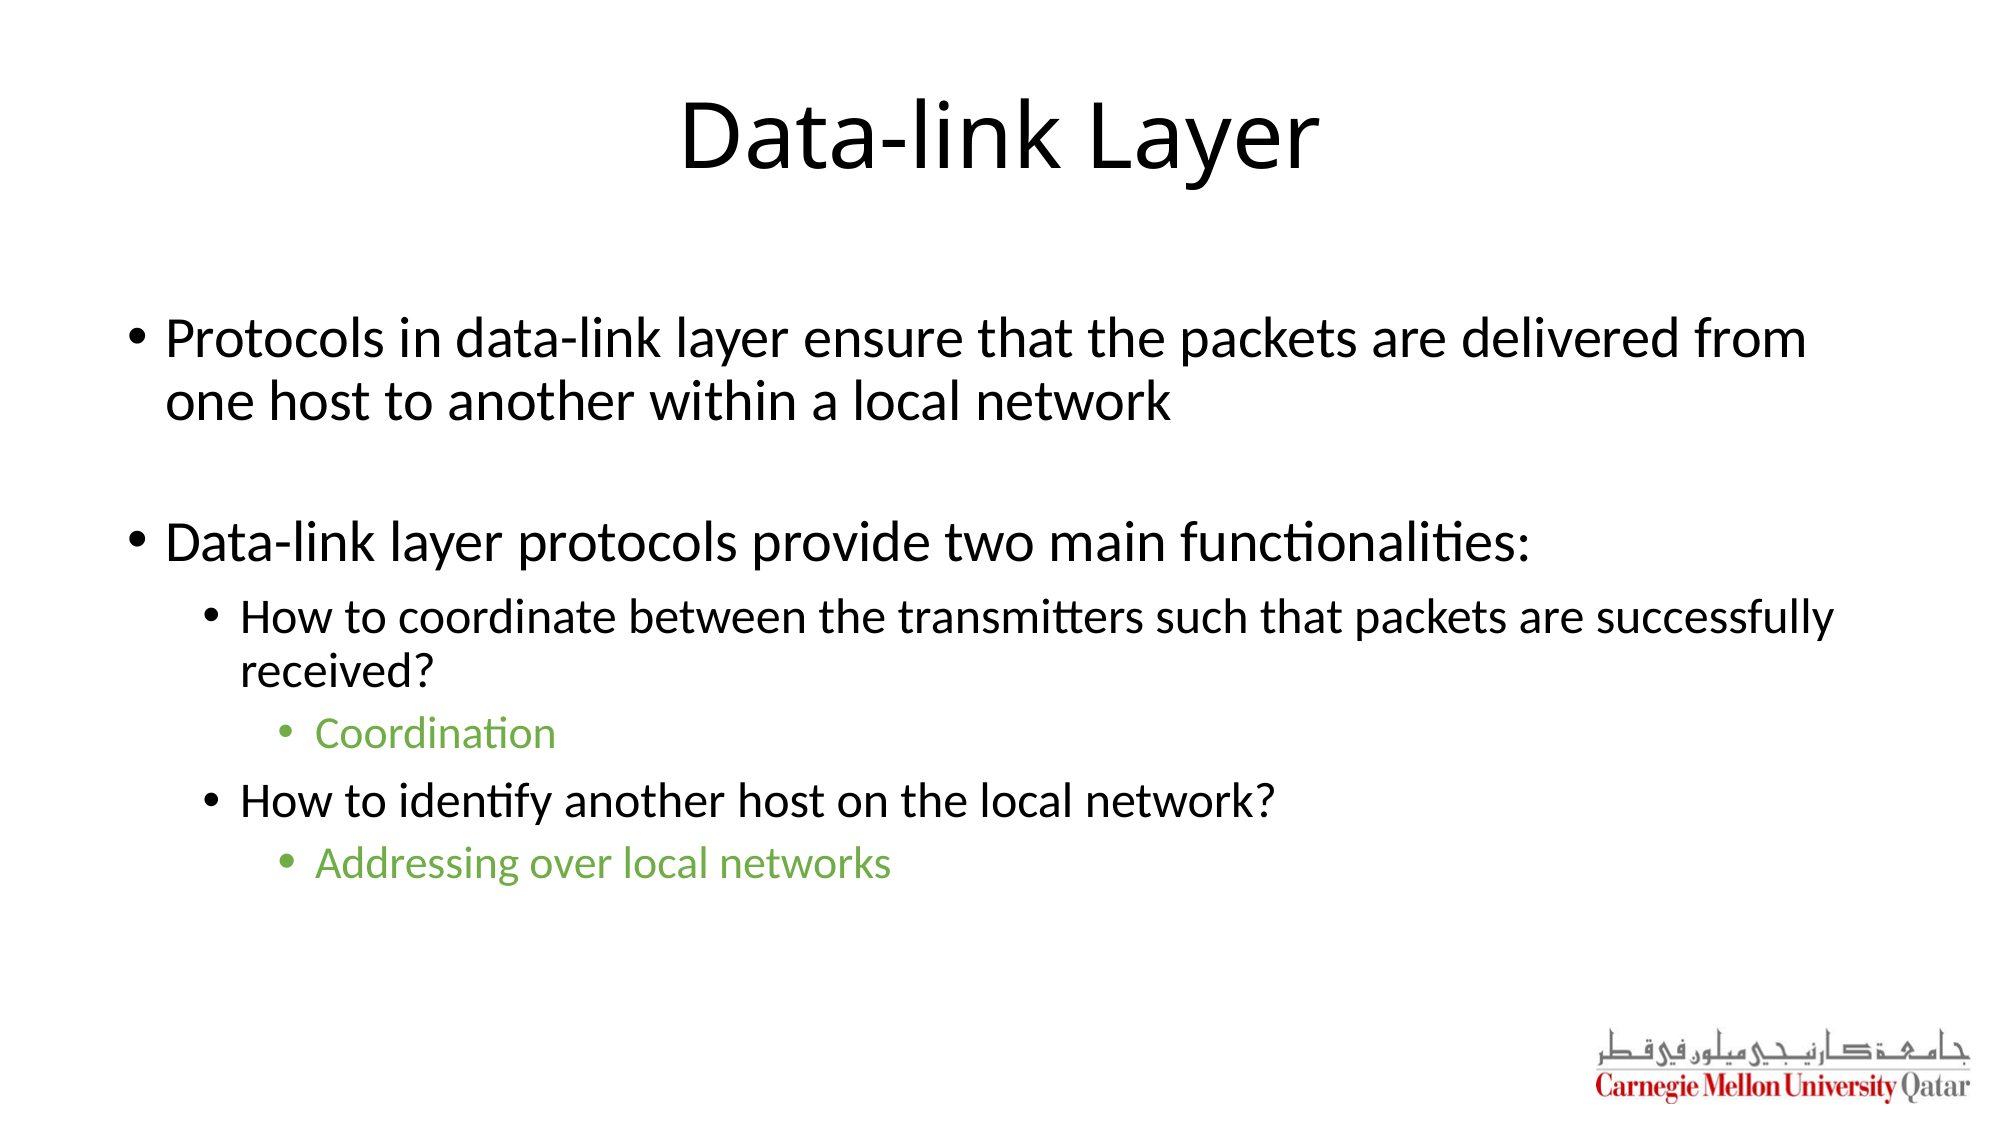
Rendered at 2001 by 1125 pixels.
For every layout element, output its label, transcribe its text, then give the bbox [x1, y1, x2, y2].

picture [1596, 1027, 1971, 1104]
title Data-link Layer [324, 52, 1675, 226]
list Protocols in data-link layer ensure that the packets are delivered from one host to another within a local network Data-link layer protocols provide two main functionalities: How to coordinate between the transmitters such that packets are successfully received? Coordination How to identify another host on the local network? Addressing over local networks [112, 299, 1863, 1043]
